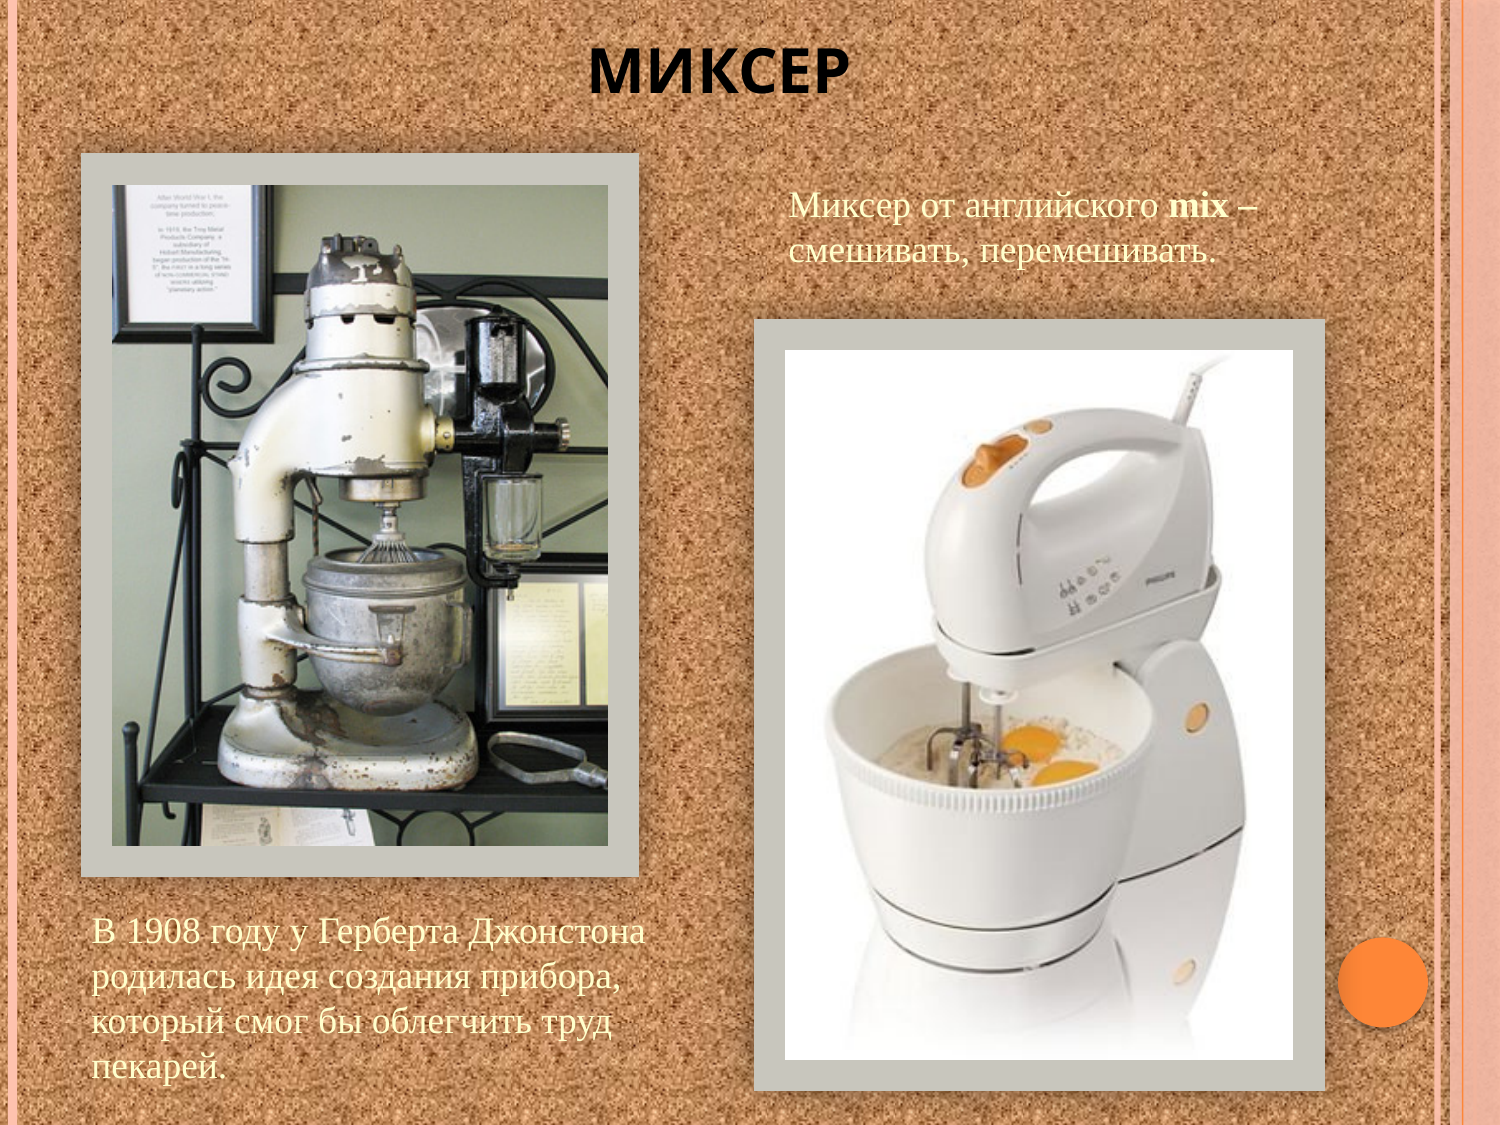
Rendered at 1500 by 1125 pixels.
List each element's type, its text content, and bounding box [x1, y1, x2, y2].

picture [18, 0, 1434, 1125]
picture [1441, 0, 1449, 1125]
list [784, 349, 1294, 1061]
title Миксер [75, 19, 1365, 114]
text_box Миксер от английского mix – смешивать, перемешивать. [773, 172, 1388, 278]
picture [0, 0, 7, 1125]
text_box В 1908 году у Герберта Джонстона родилась идея создания прибора, который смог бы облегчить труд пекарей. [76, 898, 691, 1125]
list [111, 183, 609, 847]
